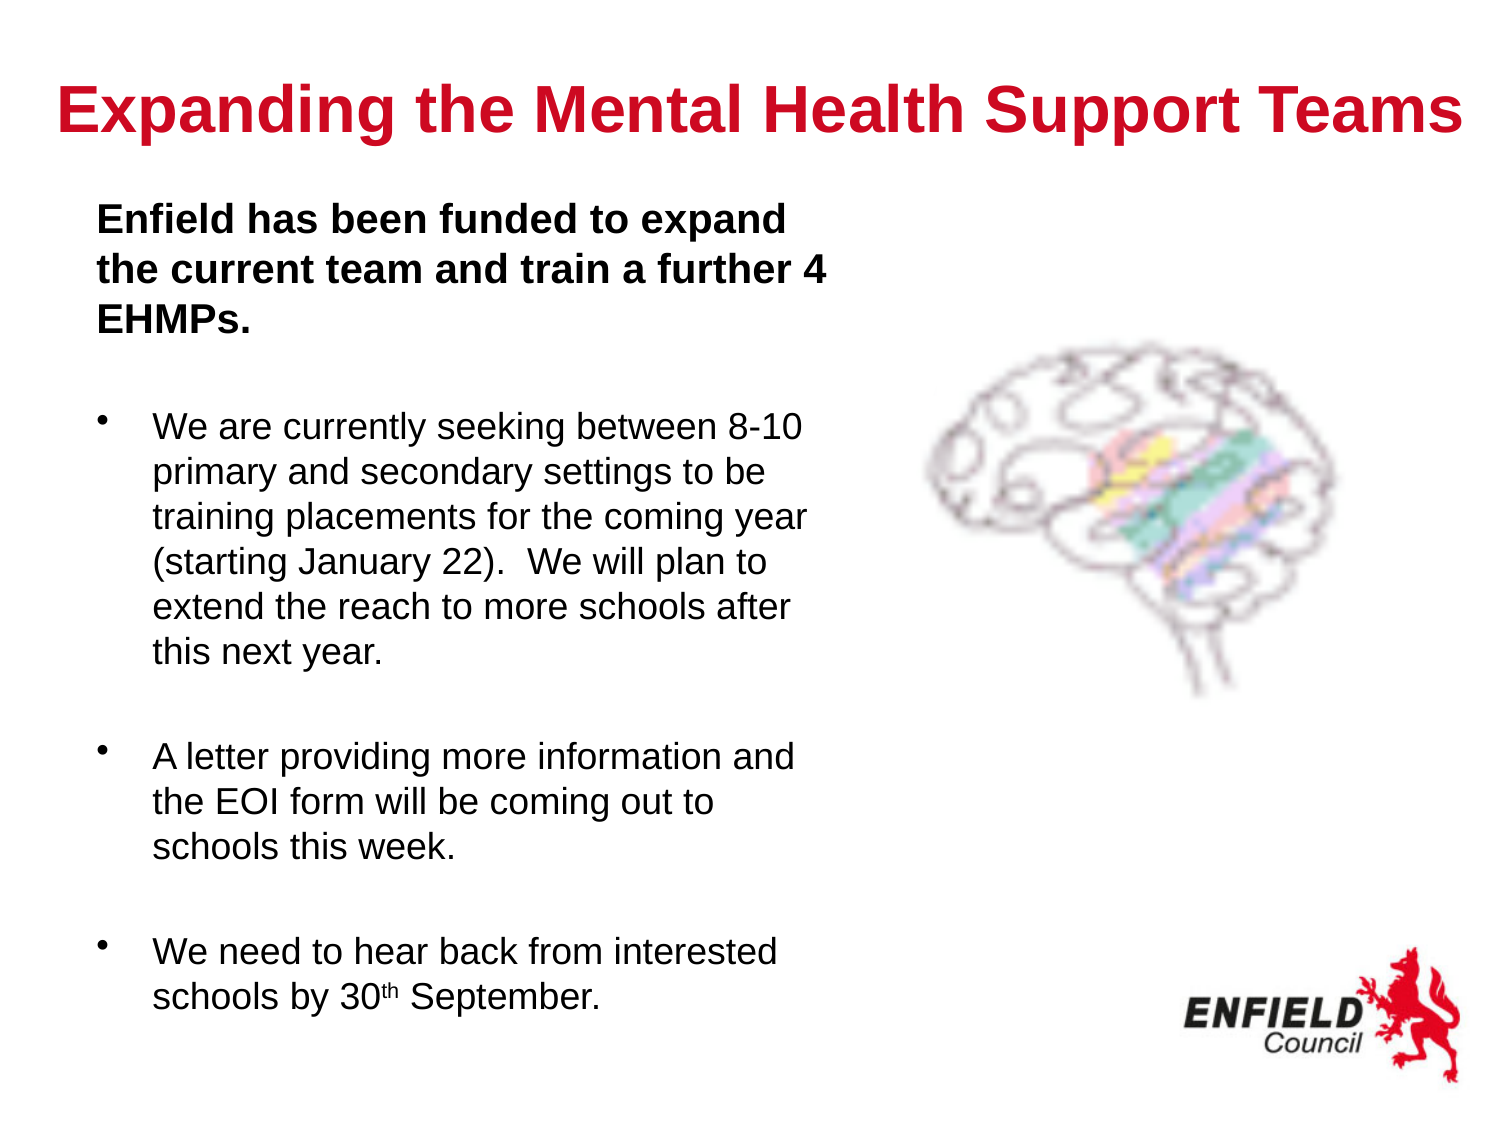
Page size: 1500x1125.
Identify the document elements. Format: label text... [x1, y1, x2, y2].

picture [1149, 924, 1500, 1118]
title Expanding the Mental Health Support Teams [41, 58, 1500, 197]
picture [915, 219, 1395, 790]
list Enfield has been funded to expand the current team and train a further 4 EHMPs. We are currently seeking between 8-10 primary and secondary settings to be training placements for the coming year (starting January 22). We will plan to extend the reach to more schools after this next year. A letter providing more information and the EOI form will be coming out to schools this week. We need to hear back from interested schools by 30th September. [81, 184, 861, 813]
